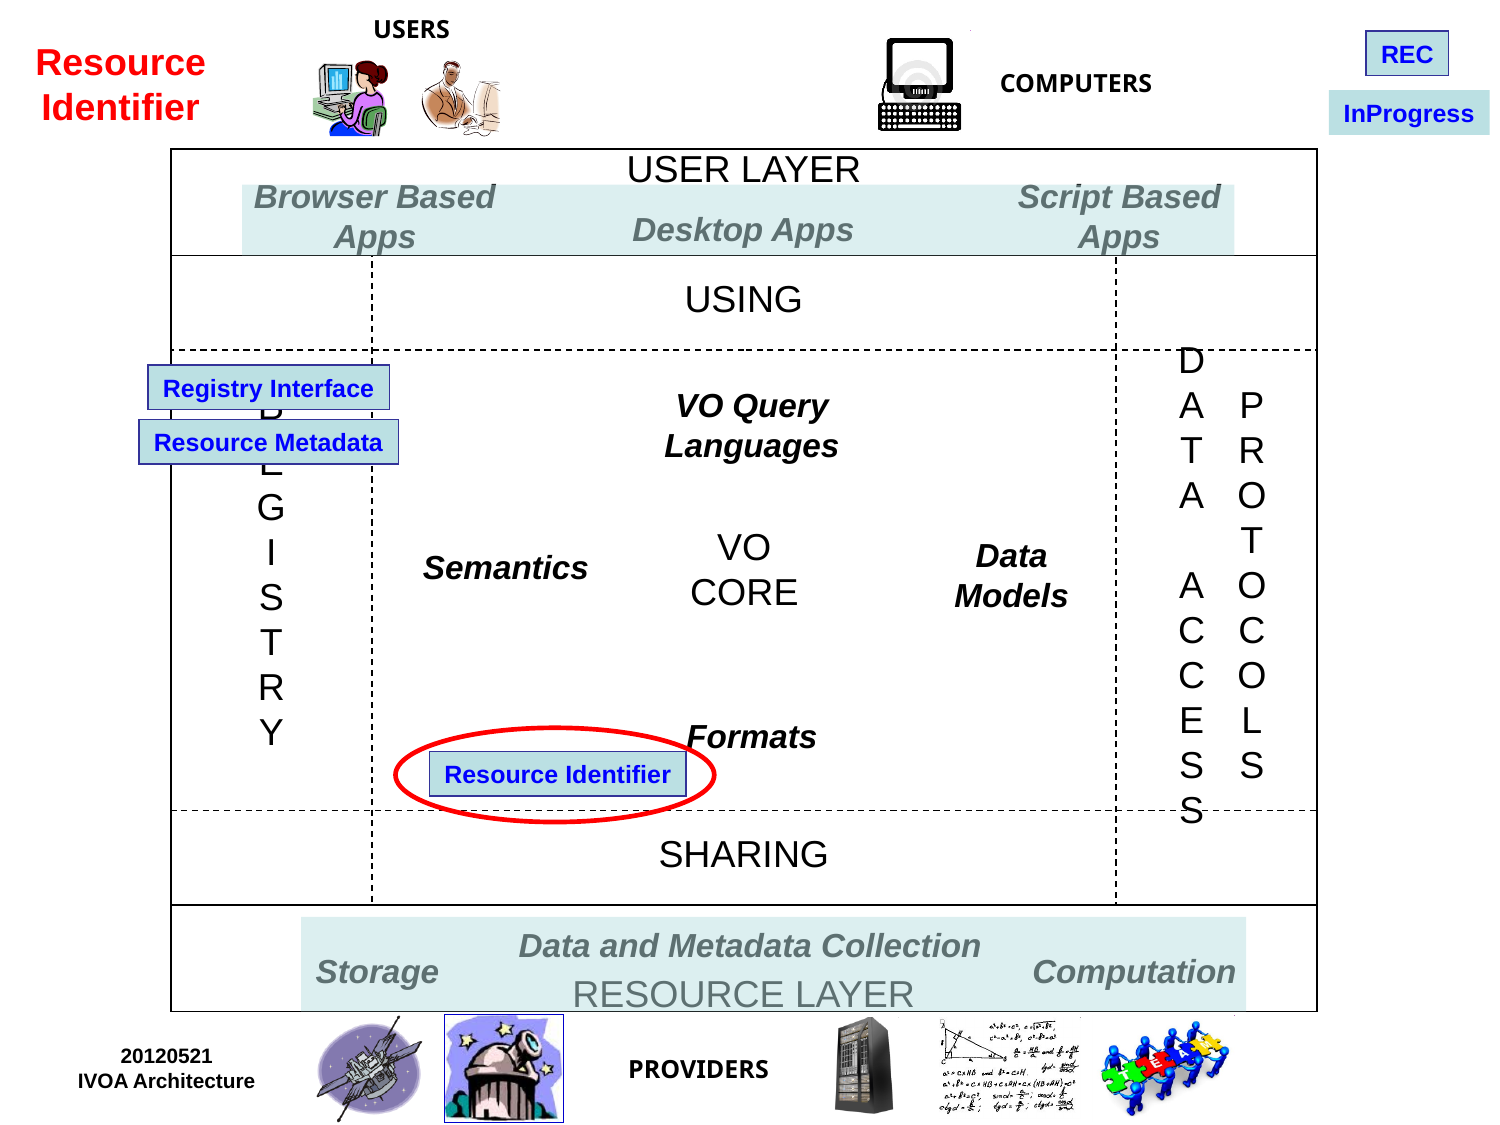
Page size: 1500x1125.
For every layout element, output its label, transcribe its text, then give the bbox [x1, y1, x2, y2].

text_box REC [1366, 31, 1449, 76]
picture [312, 1012, 425, 1125]
text_box [242, 184, 1235, 256]
text_box [395, 727, 715, 823]
text_box [301, 916, 1247, 1012]
text_box InProgress [1328, 90, 1490, 135]
text_box R E G I S T R Y [241, 464, 301, 761]
picture [868, 30, 971, 134]
picture [442, 1012, 565, 1124]
text_box Formats [671, 708, 833, 763]
text_box Computation [1247, 942, 1252, 998]
text_box Registry Interface [147, 364, 390, 410]
text_box Resource Identifier [20, 30, 221, 136]
text_box Browser Based Apps [239, 168, 511, 263]
text_box Data Models [939, 527, 1084, 622]
text_box Semantics [407, 538, 604, 594]
text_box D A T A A C C E S S [1163, 328, 1220, 839]
picture [1092, 1015, 1235, 1122]
text_box Resource Metadata [138, 419, 399, 464]
text_box Script Based Apps [1002, 168, 1236, 263]
text_box VO Query Languages [649, 377, 855, 472]
text_box P R O T O C O L S [1222, 373, 1282, 794]
text_box R E G I S T R Y [241, 410, 301, 419]
picture [832, 1017, 899, 1120]
picture [939, 1017, 1081, 1119]
